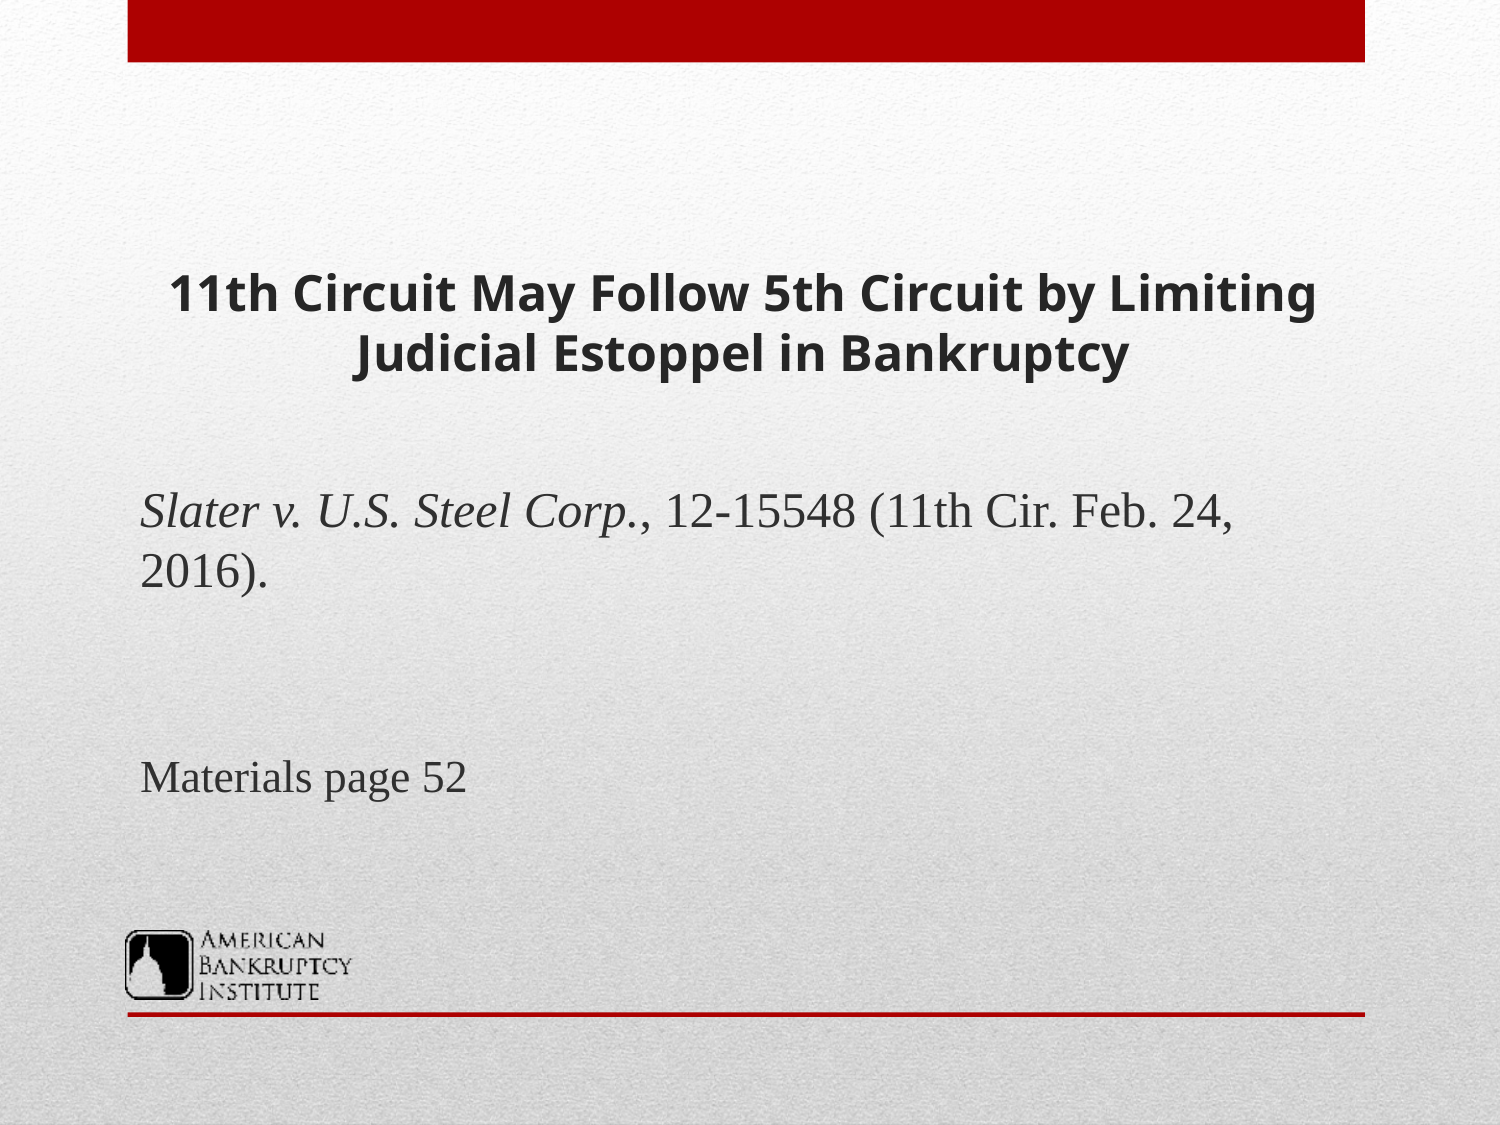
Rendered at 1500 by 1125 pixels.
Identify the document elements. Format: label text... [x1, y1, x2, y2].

picture [125, 930, 353, 1000]
list Slater v. U.S. Steel Corp., 12-15548 (11th Cir. Feb. 24, 2016). Materials page 52 [125, 457, 1342, 822]
title 11th Circuit May Follow 5th Circuit by Limiting Judicial Estoppel in Bankruptcy [125, 119, 1363, 389]
